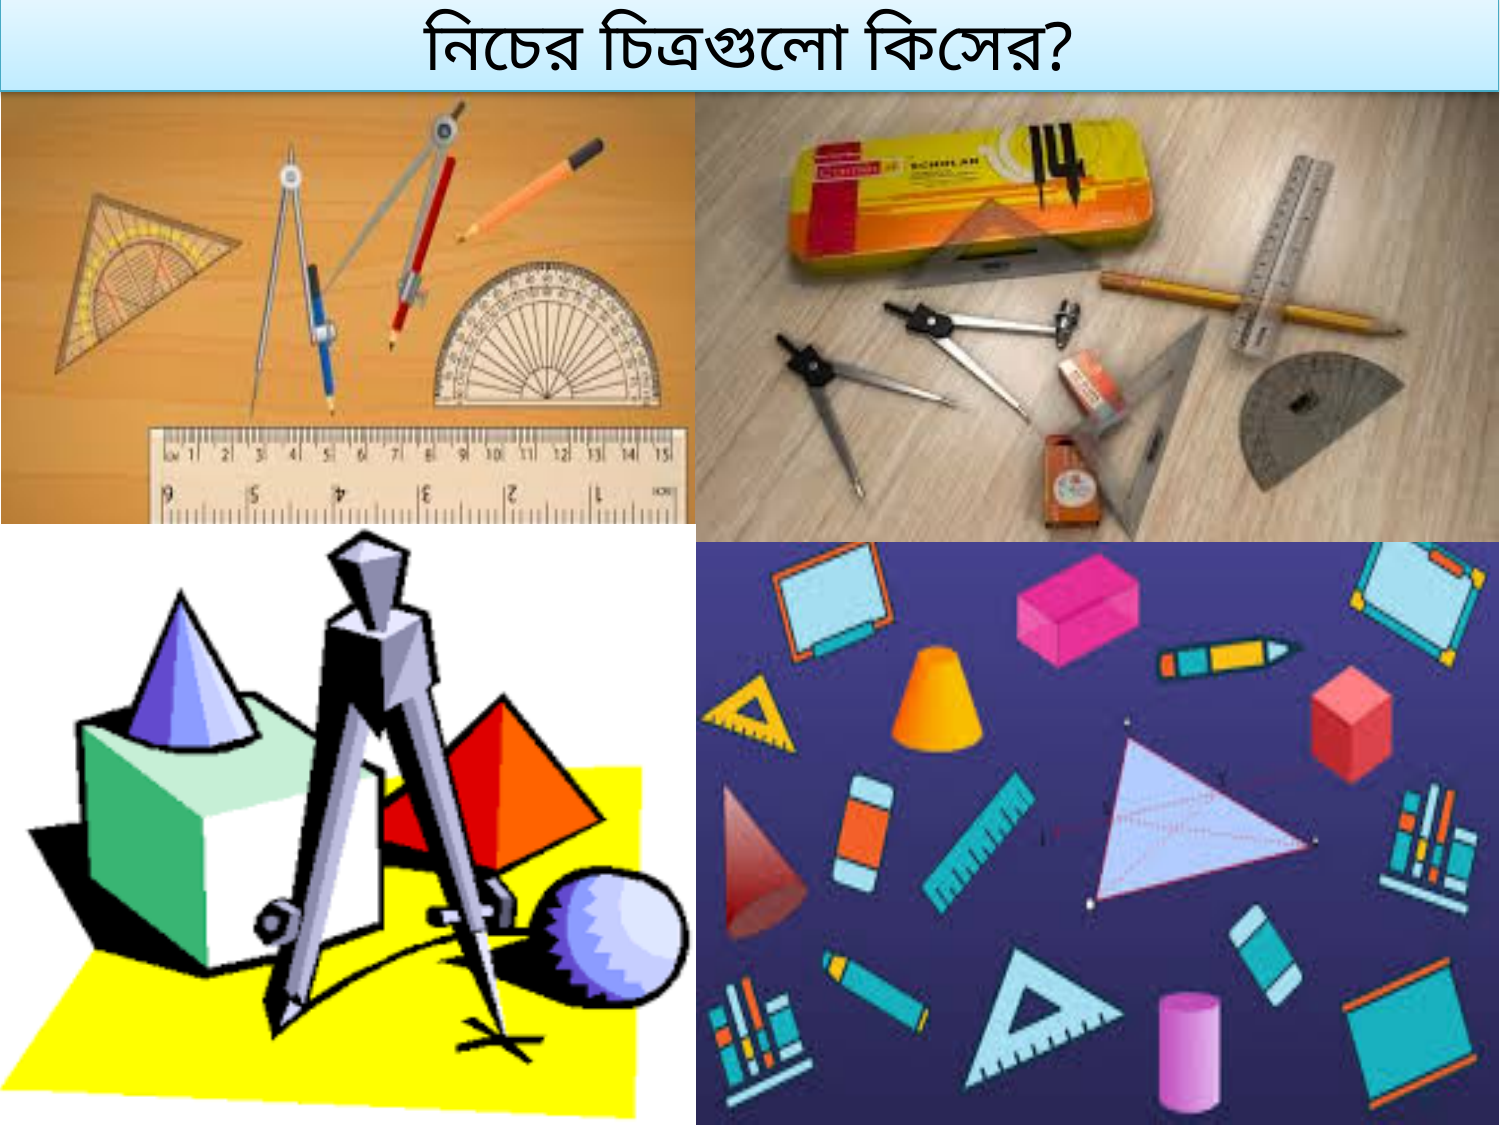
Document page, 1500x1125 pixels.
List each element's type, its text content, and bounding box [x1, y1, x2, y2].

picture [0, 92, 1499, 1125]
text_box নিচের চিত্রগুলো কিসের? [0, 0, 1499, 92]
